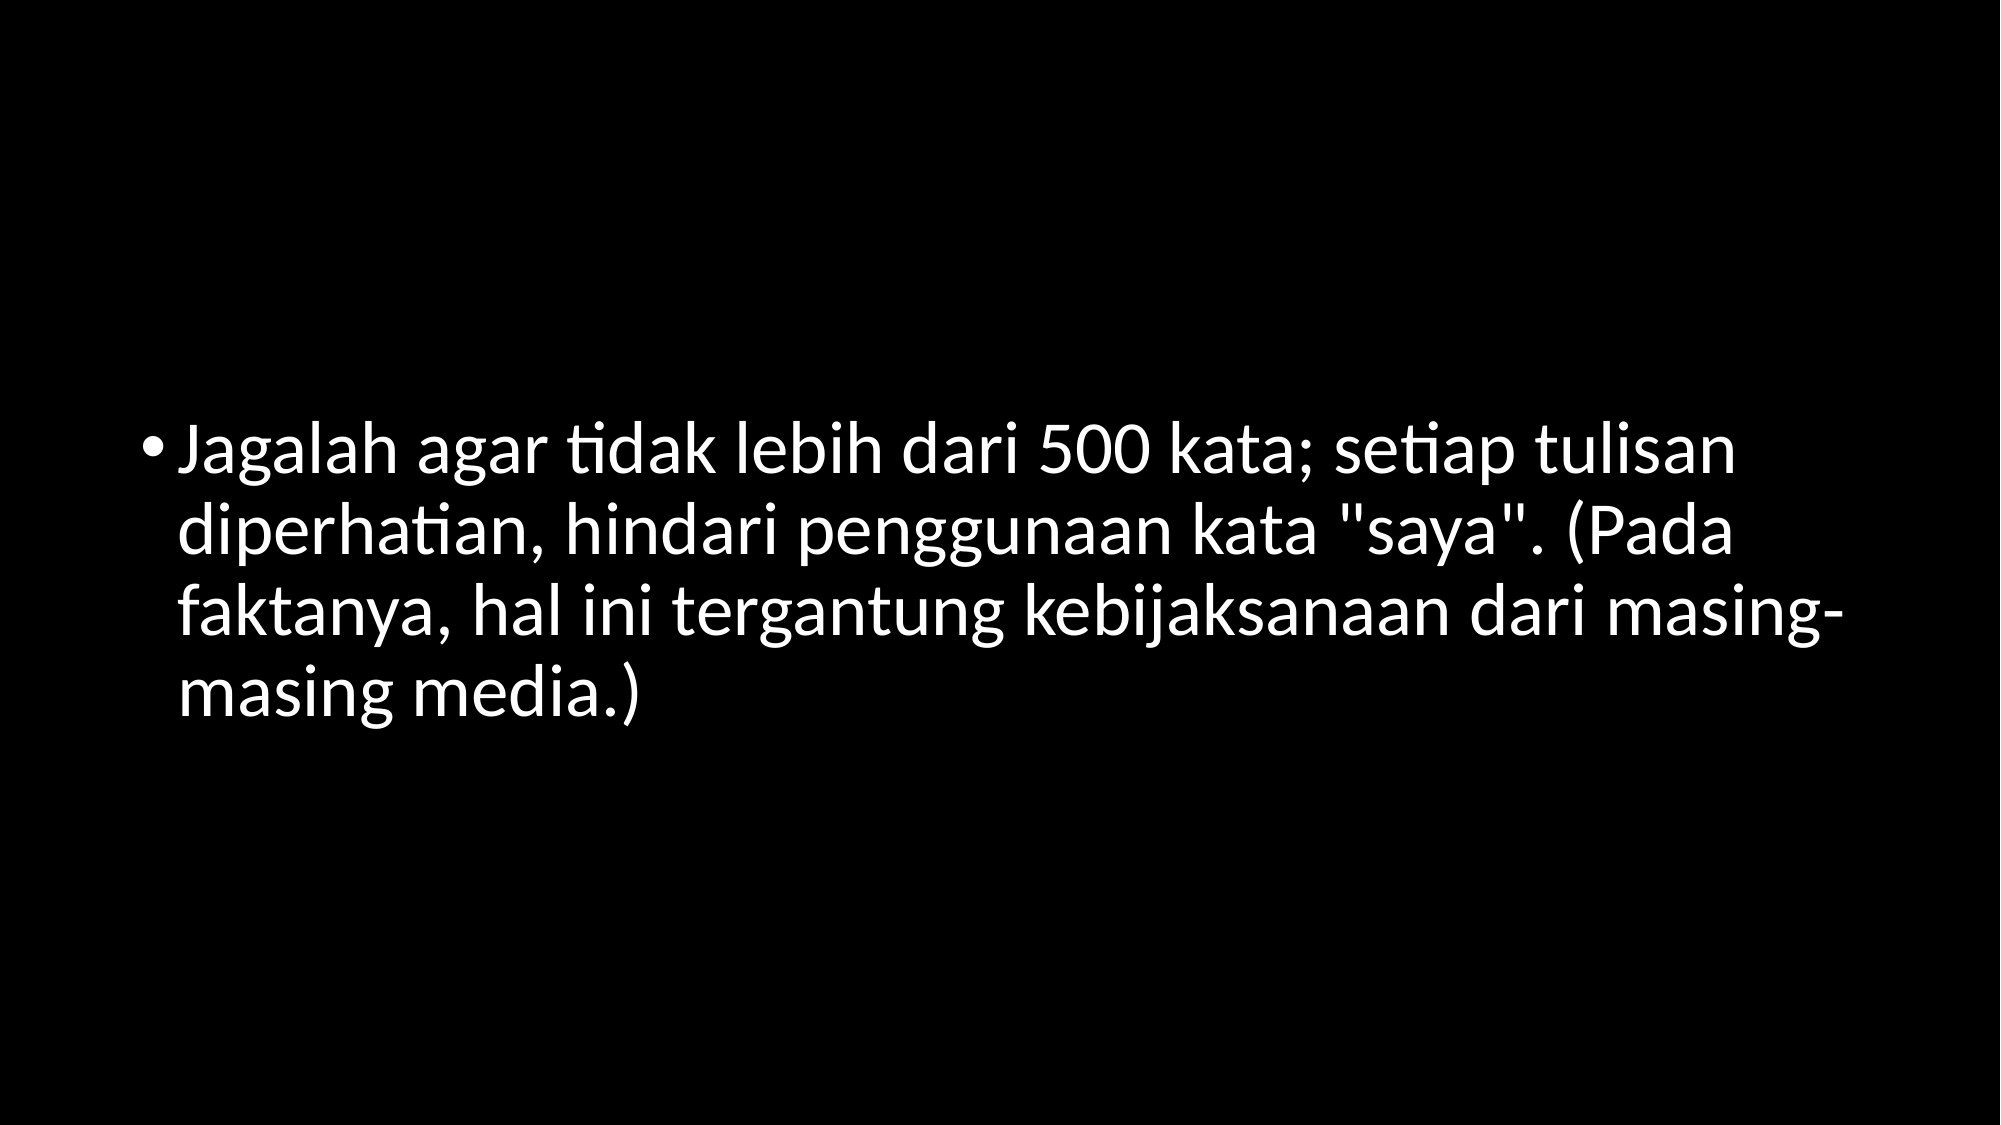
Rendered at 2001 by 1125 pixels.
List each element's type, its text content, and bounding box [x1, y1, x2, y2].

list Jagalah agar tidak lebih dari 500 kata; setiap tulisan diperhatian, hindari penggunaan kata "saya". (Pada faktanya, hal ini tergantung kebijaksanaan dari masing-masing media.) [125, 290, 1875, 1000]
